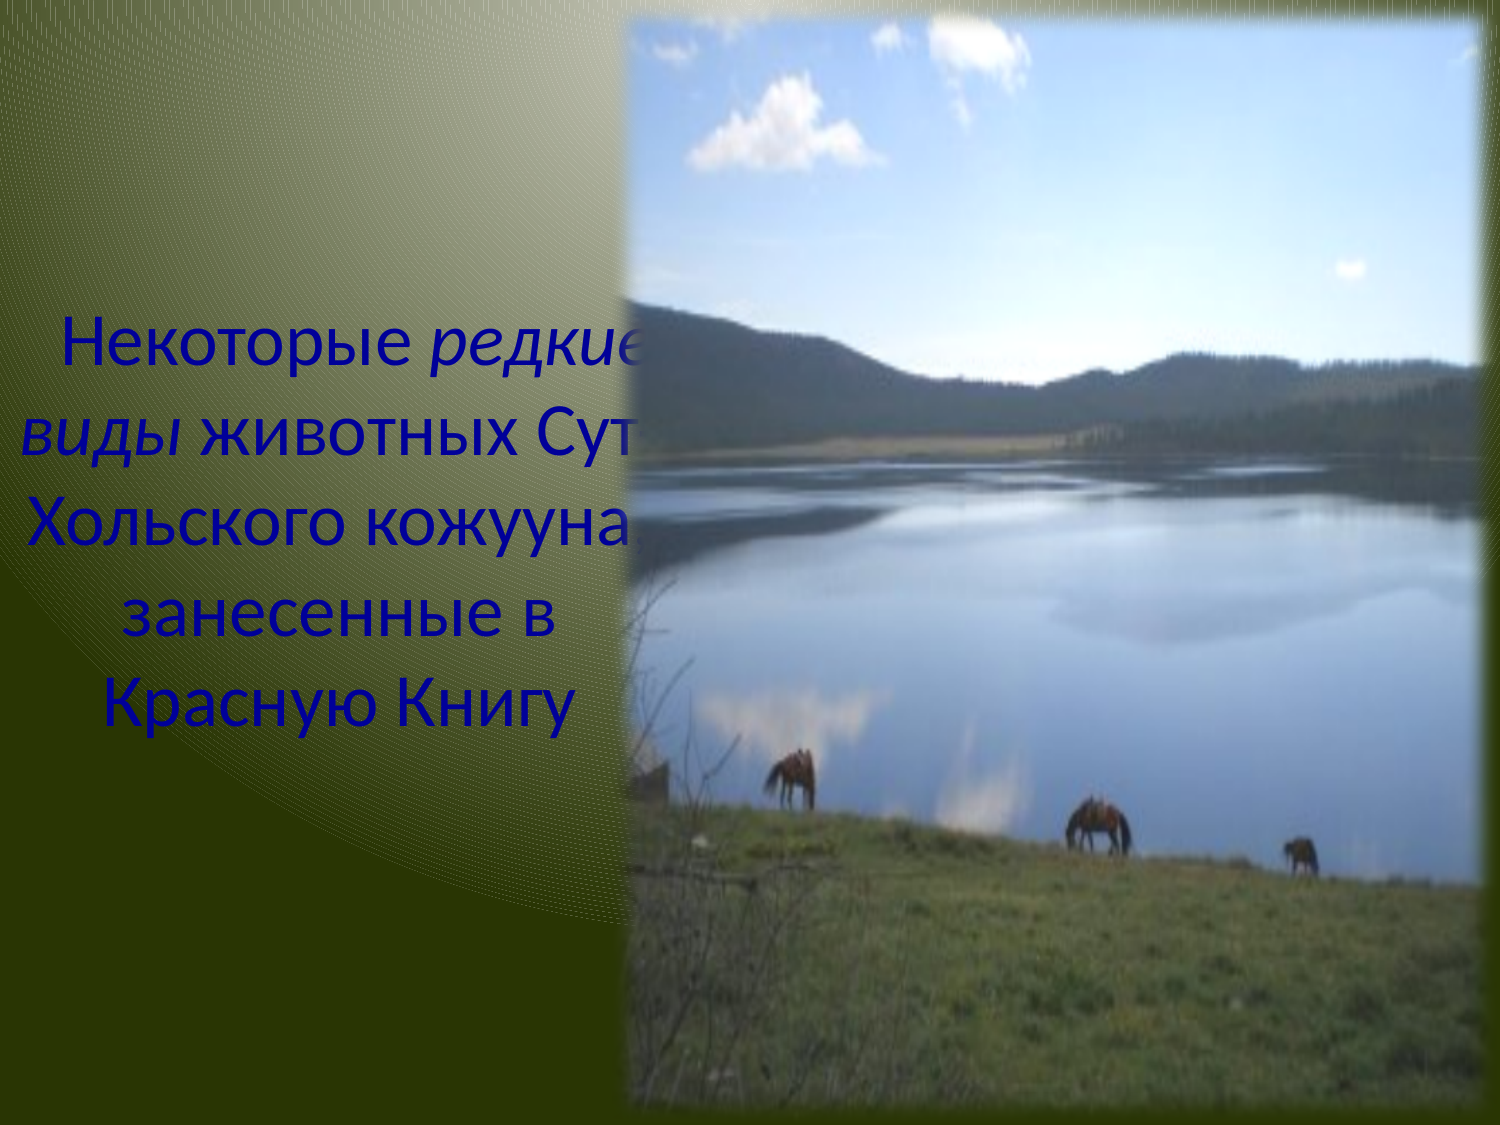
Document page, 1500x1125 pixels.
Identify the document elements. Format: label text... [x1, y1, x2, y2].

title Некоторые редкие виды животных Сут-Хольского кожууна, занесенные в Красную Книгу [0, 70, 604, 961]
picture [609, 0, 1500, 1125]
